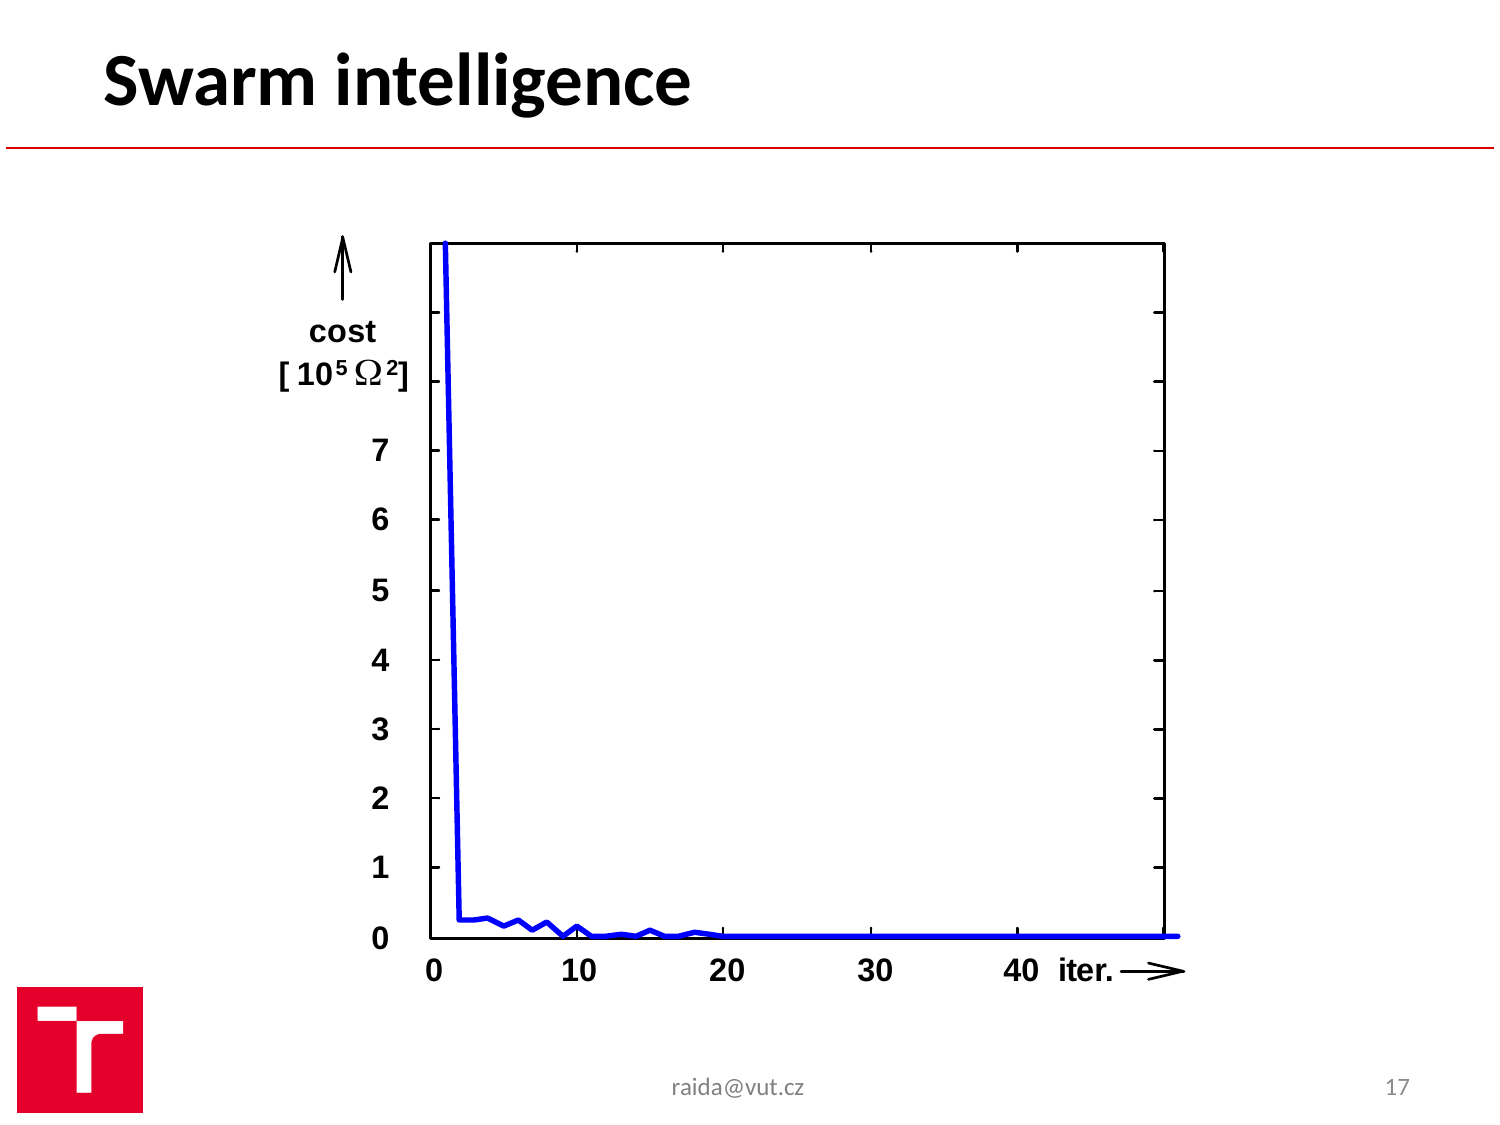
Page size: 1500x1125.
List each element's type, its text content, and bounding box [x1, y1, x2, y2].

footer raida@vut.cz [549, 1062, 928, 1107]
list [17, 987, 143, 1113]
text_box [278, 233, 1187, 990]
title Swarm intelligence [88, 11, 1439, 140]
slide_number 17 [1328, 1062, 1425, 1107]
